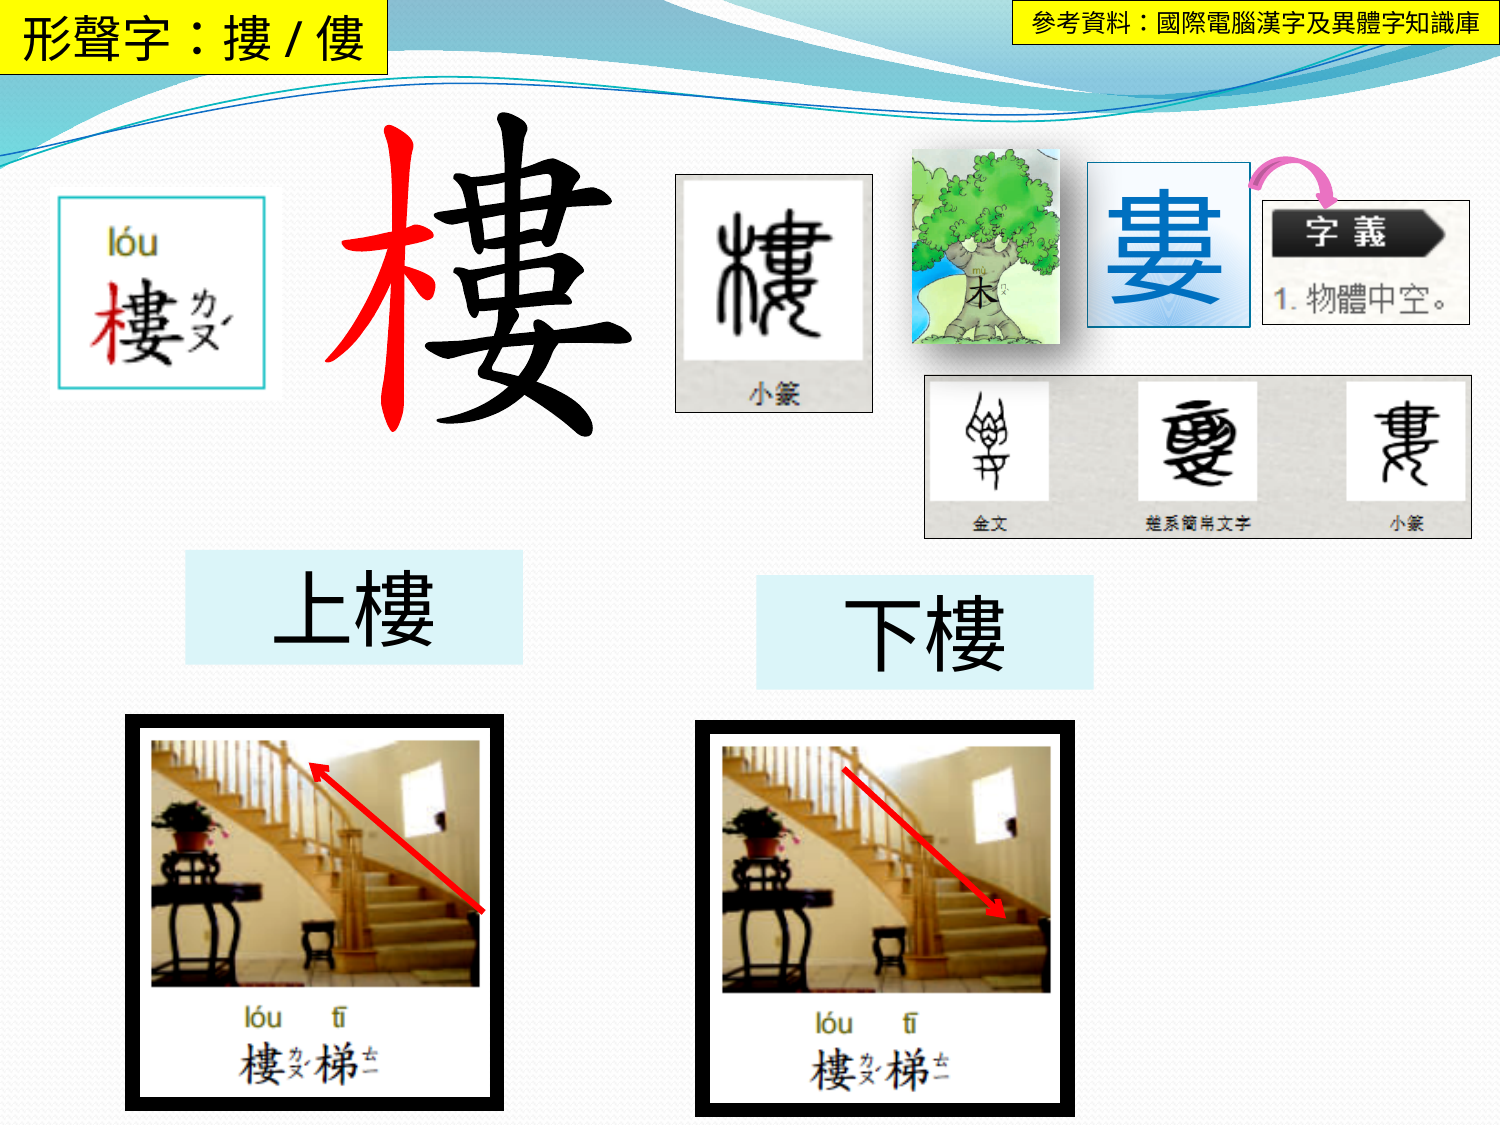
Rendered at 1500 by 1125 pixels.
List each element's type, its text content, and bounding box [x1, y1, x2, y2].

picture [709, 734, 1061, 1103]
text_box 客氣 [436, 127, 441, 437]
text_box 下樓 [756, 575, 1094, 690]
picture [1262, 199, 1470, 326]
text_box [1247, 156, 1338, 199]
text_box 參考資料：國際電腦漢字及異體字知識庫 [1012, 0, 1500, 45]
text_box 上樓 [185, 549, 523, 665]
picture [912, 149, 1061, 345]
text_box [324, 124, 436, 433]
text_box 形聲字：摟/僂 [0, 0, 388, 75]
picture [924, 374, 1472, 540]
picture [139, 728, 490, 1097]
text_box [308, 762, 484, 913]
text_box 婁 [1102, 162, 1251, 328]
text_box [424, 112, 632, 437]
picture [49, 187, 283, 401]
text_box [843, 768, 1007, 919]
picture [674, 174, 873, 413]
